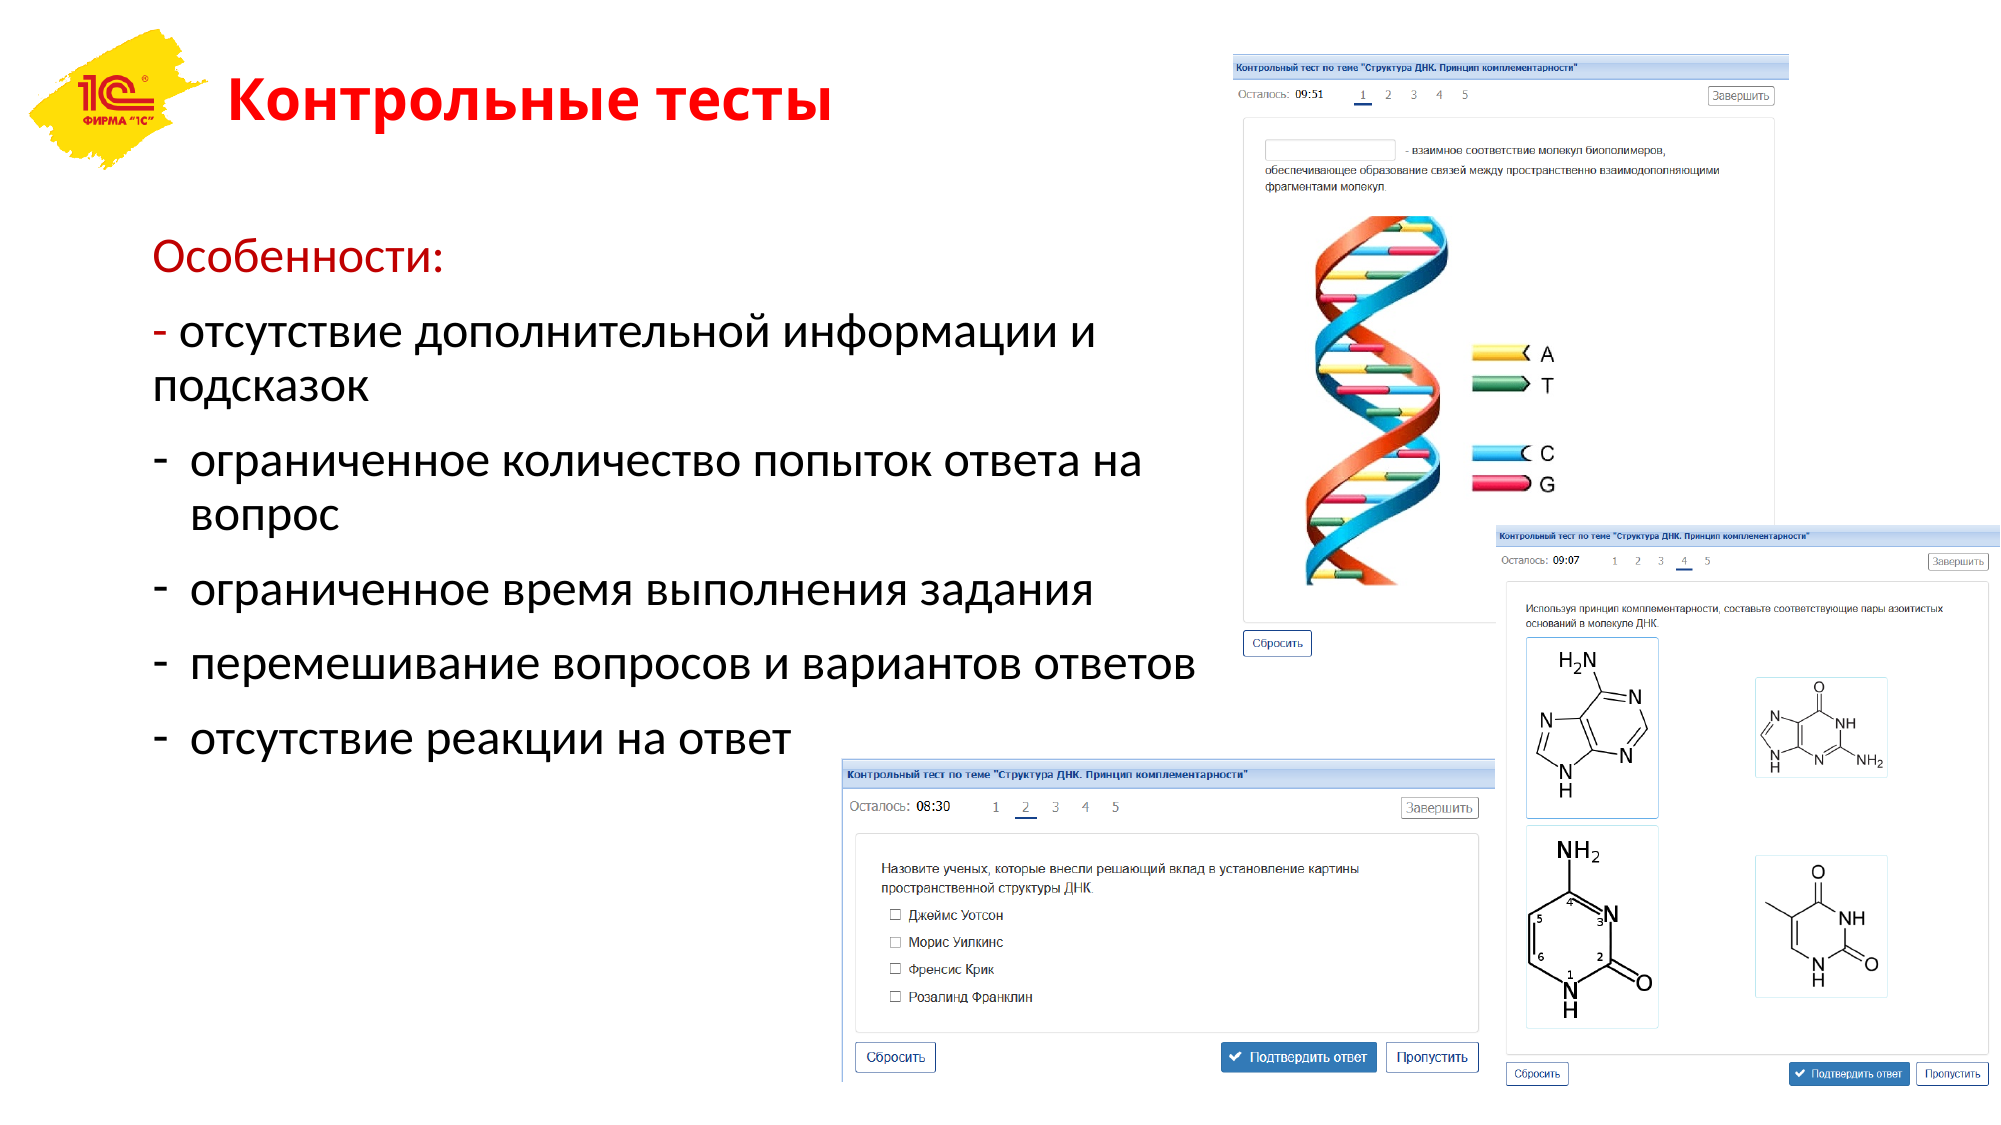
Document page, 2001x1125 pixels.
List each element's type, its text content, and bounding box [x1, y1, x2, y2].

picture [23, 24, 211, 173]
picture [841, 758, 1495, 1082]
list Особенности: - отсутствие дополнительной информации и подсказок ограниченное количество попыток ответа на вопрос ограниченное время выполнения задания перемешивание вопросов и вариантов ответов отсутствие реакции на ответ [137, 221, 1254, 1014]
title Контрольные тесты [211, 24, 1863, 179]
picture [1233, 54, 2000, 1097]
